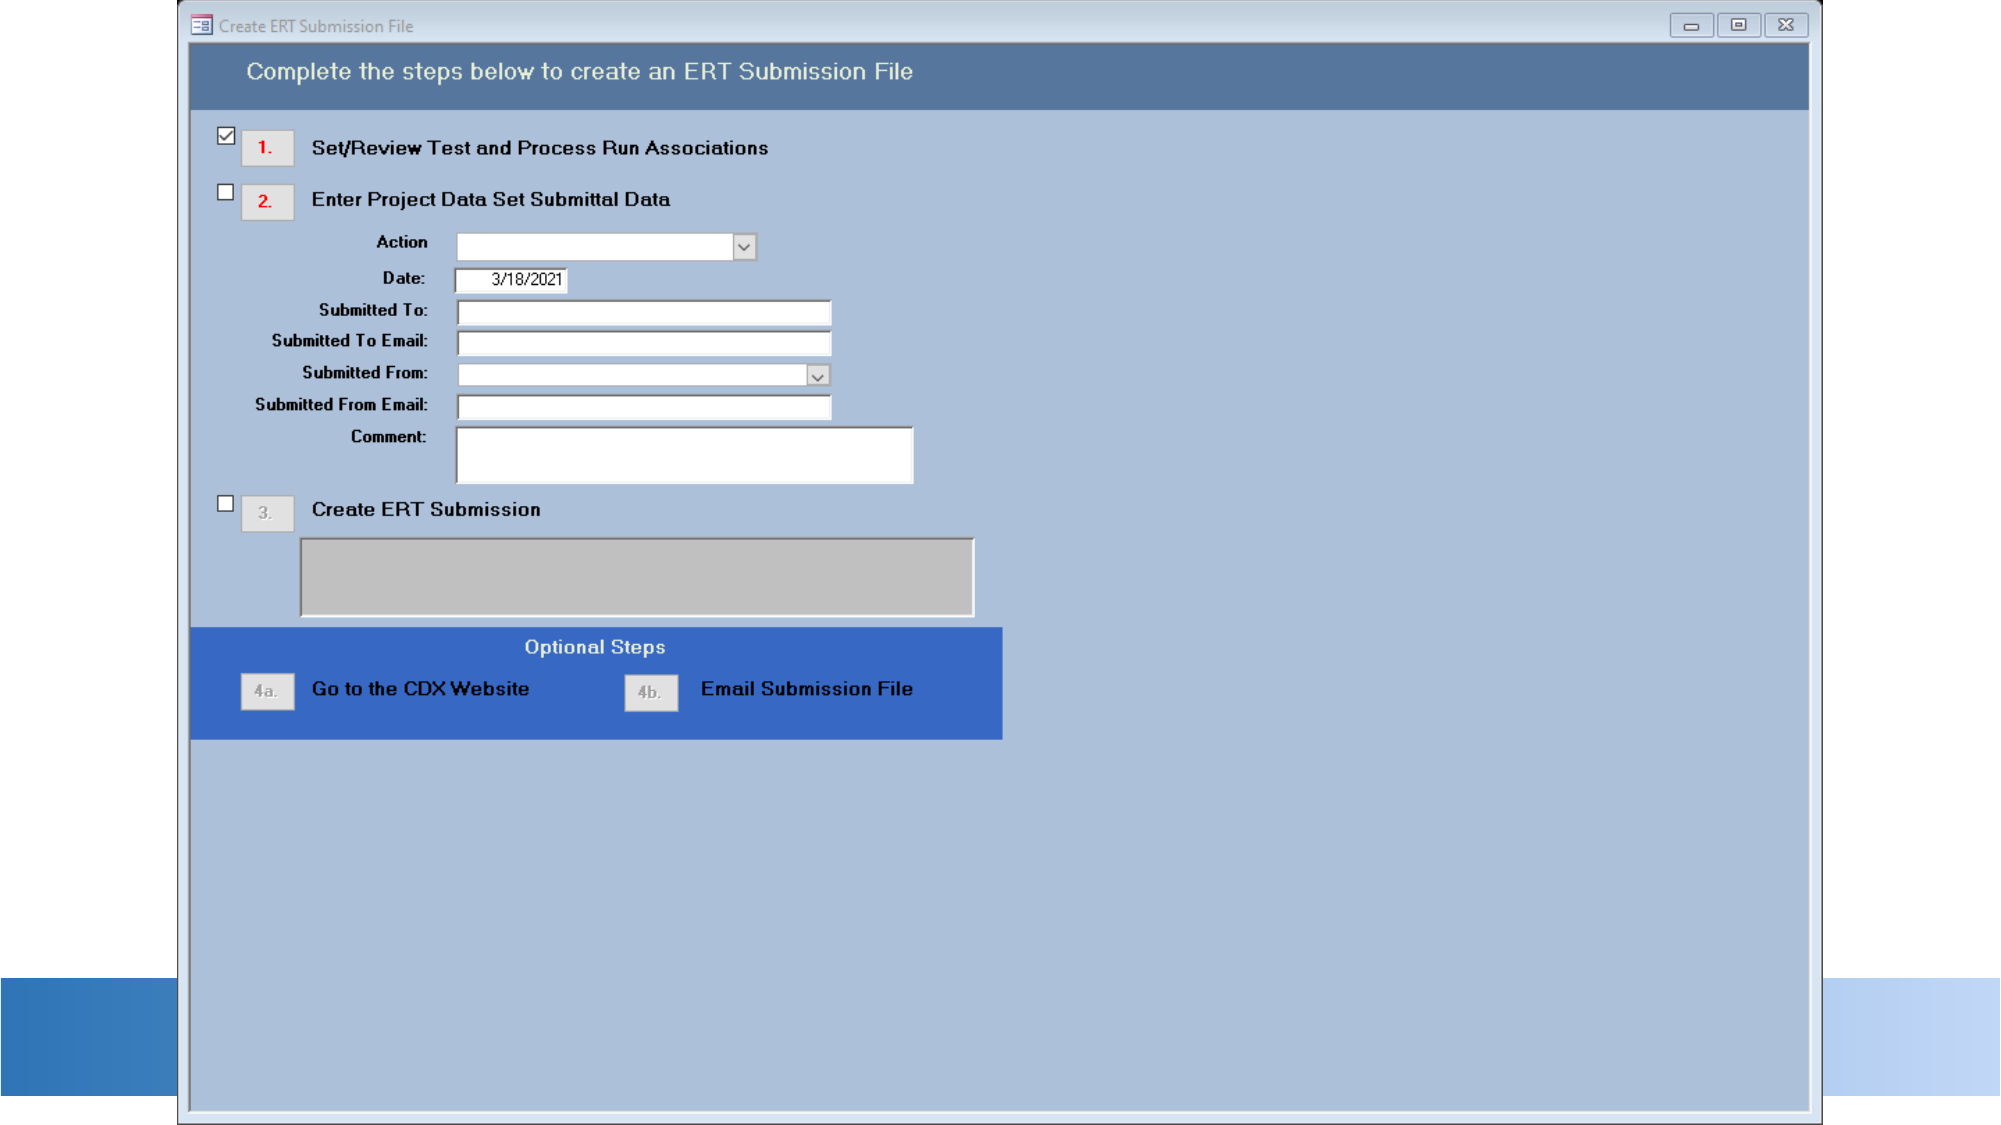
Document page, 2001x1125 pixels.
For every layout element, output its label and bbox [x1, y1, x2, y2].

picture [177, 0, 1823, 1125]
